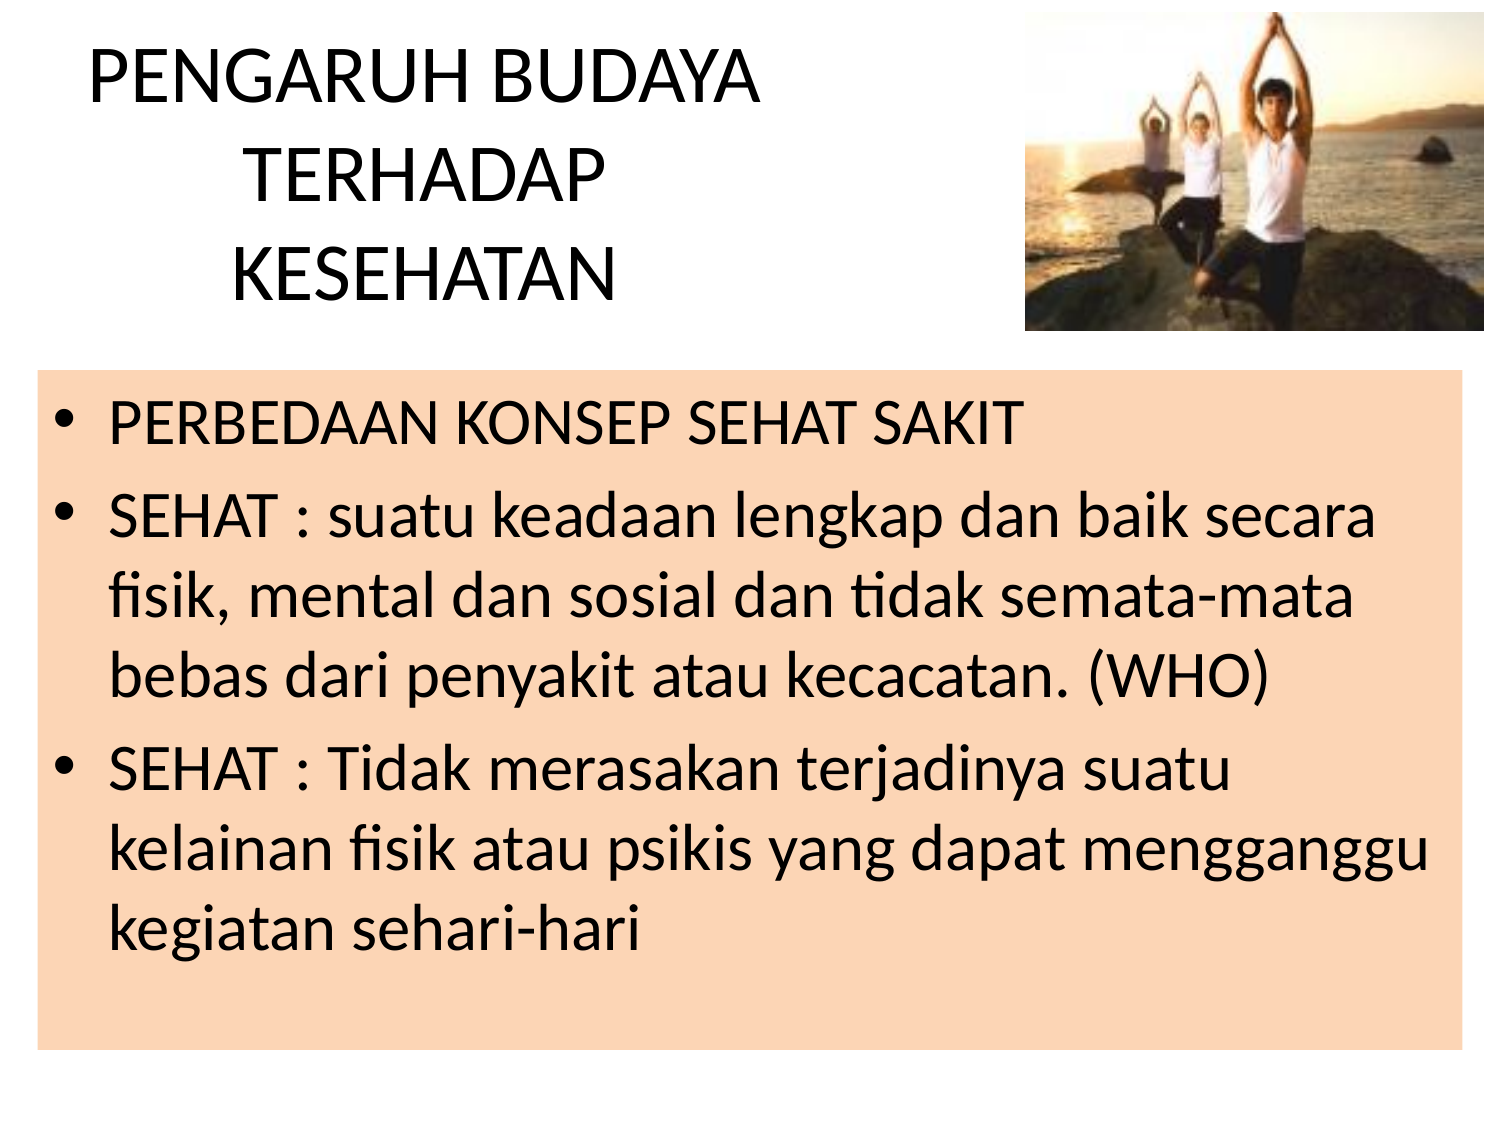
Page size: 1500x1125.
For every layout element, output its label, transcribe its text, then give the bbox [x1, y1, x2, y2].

list PERBEDAAN KONSEP SEHAT SAKIT SEHAT : suatu keadaan lengkap dan baik secara fisik, mental dan sosial dan tidak semata-mata bebas dari penyakit atau kecacatan. (WHO) SEHAT : Tidak merasakan terjadinya suatu kelainan fisik atau psikis yang dapat mengganggu kegiatan sehari-hari [37, 370, 1463, 1050]
title PENGARUH BUDAYA TERHADAP KESEHATAN [24, 12, 825, 325]
picture [1024, 12, 1484, 332]
